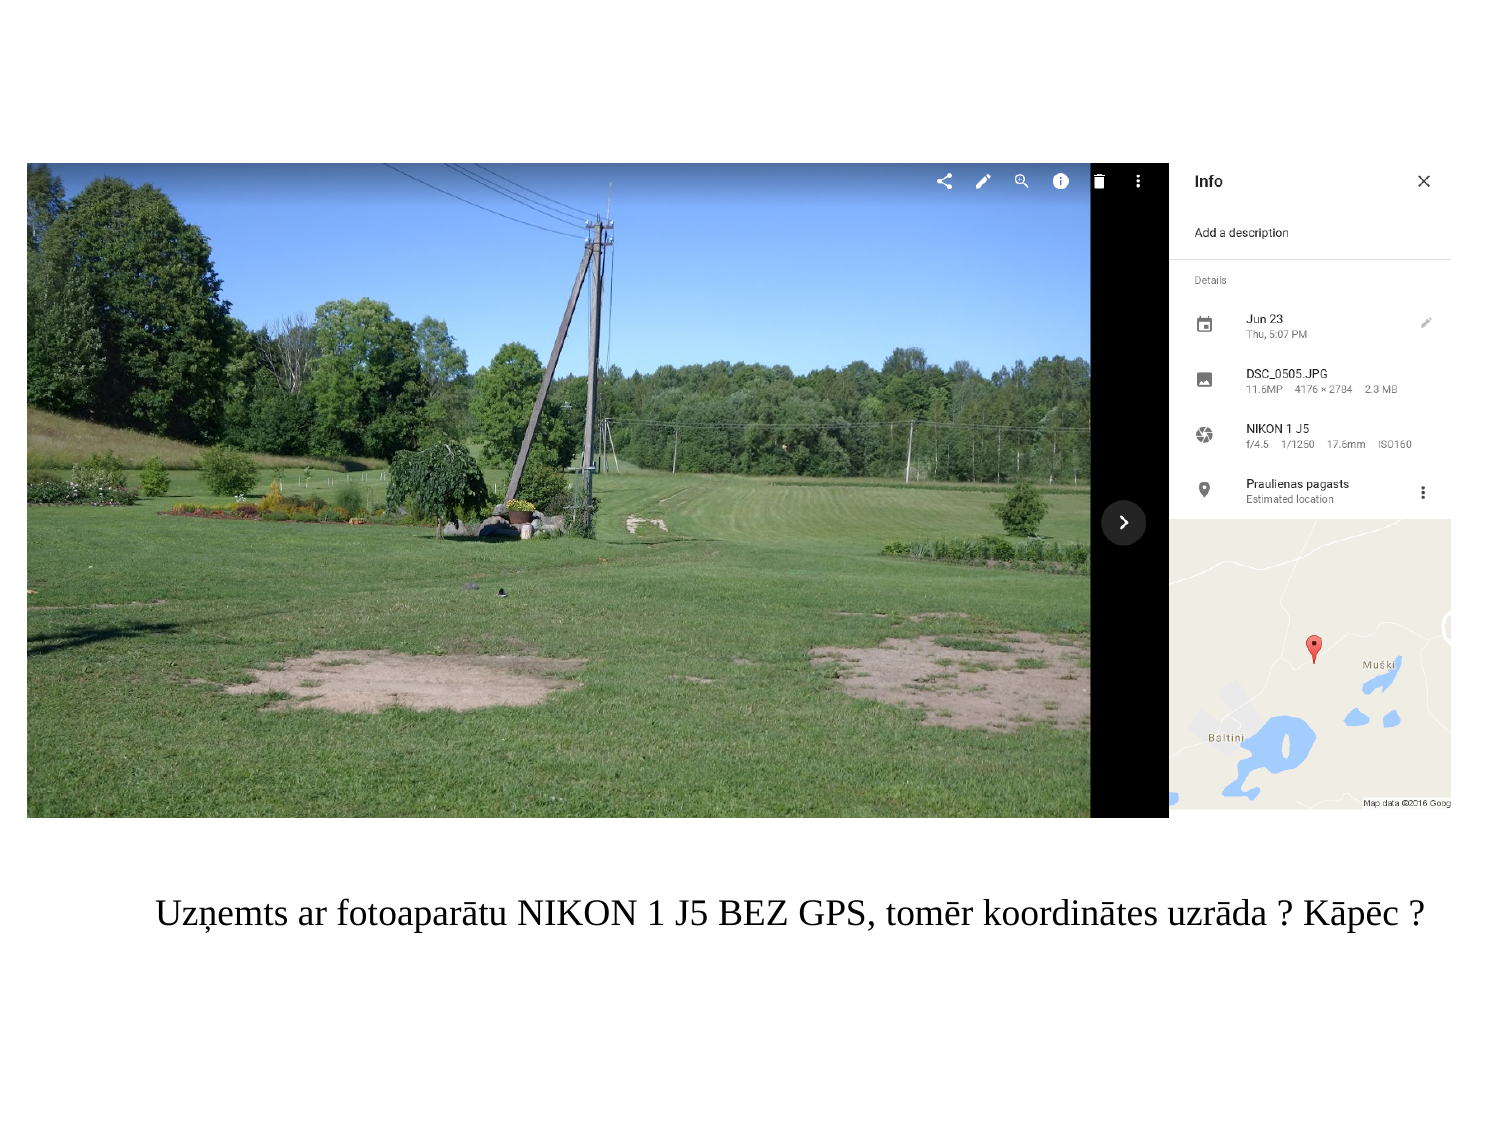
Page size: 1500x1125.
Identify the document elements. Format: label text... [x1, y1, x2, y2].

picture [27, 163, 1451, 819]
text_box Uzņemts ar fotoaparātu NIKON 1 J5 BEZ GPS, tomēr koordinātes uzrāda ? Kāpēc ? [140, 880, 1442, 941]
